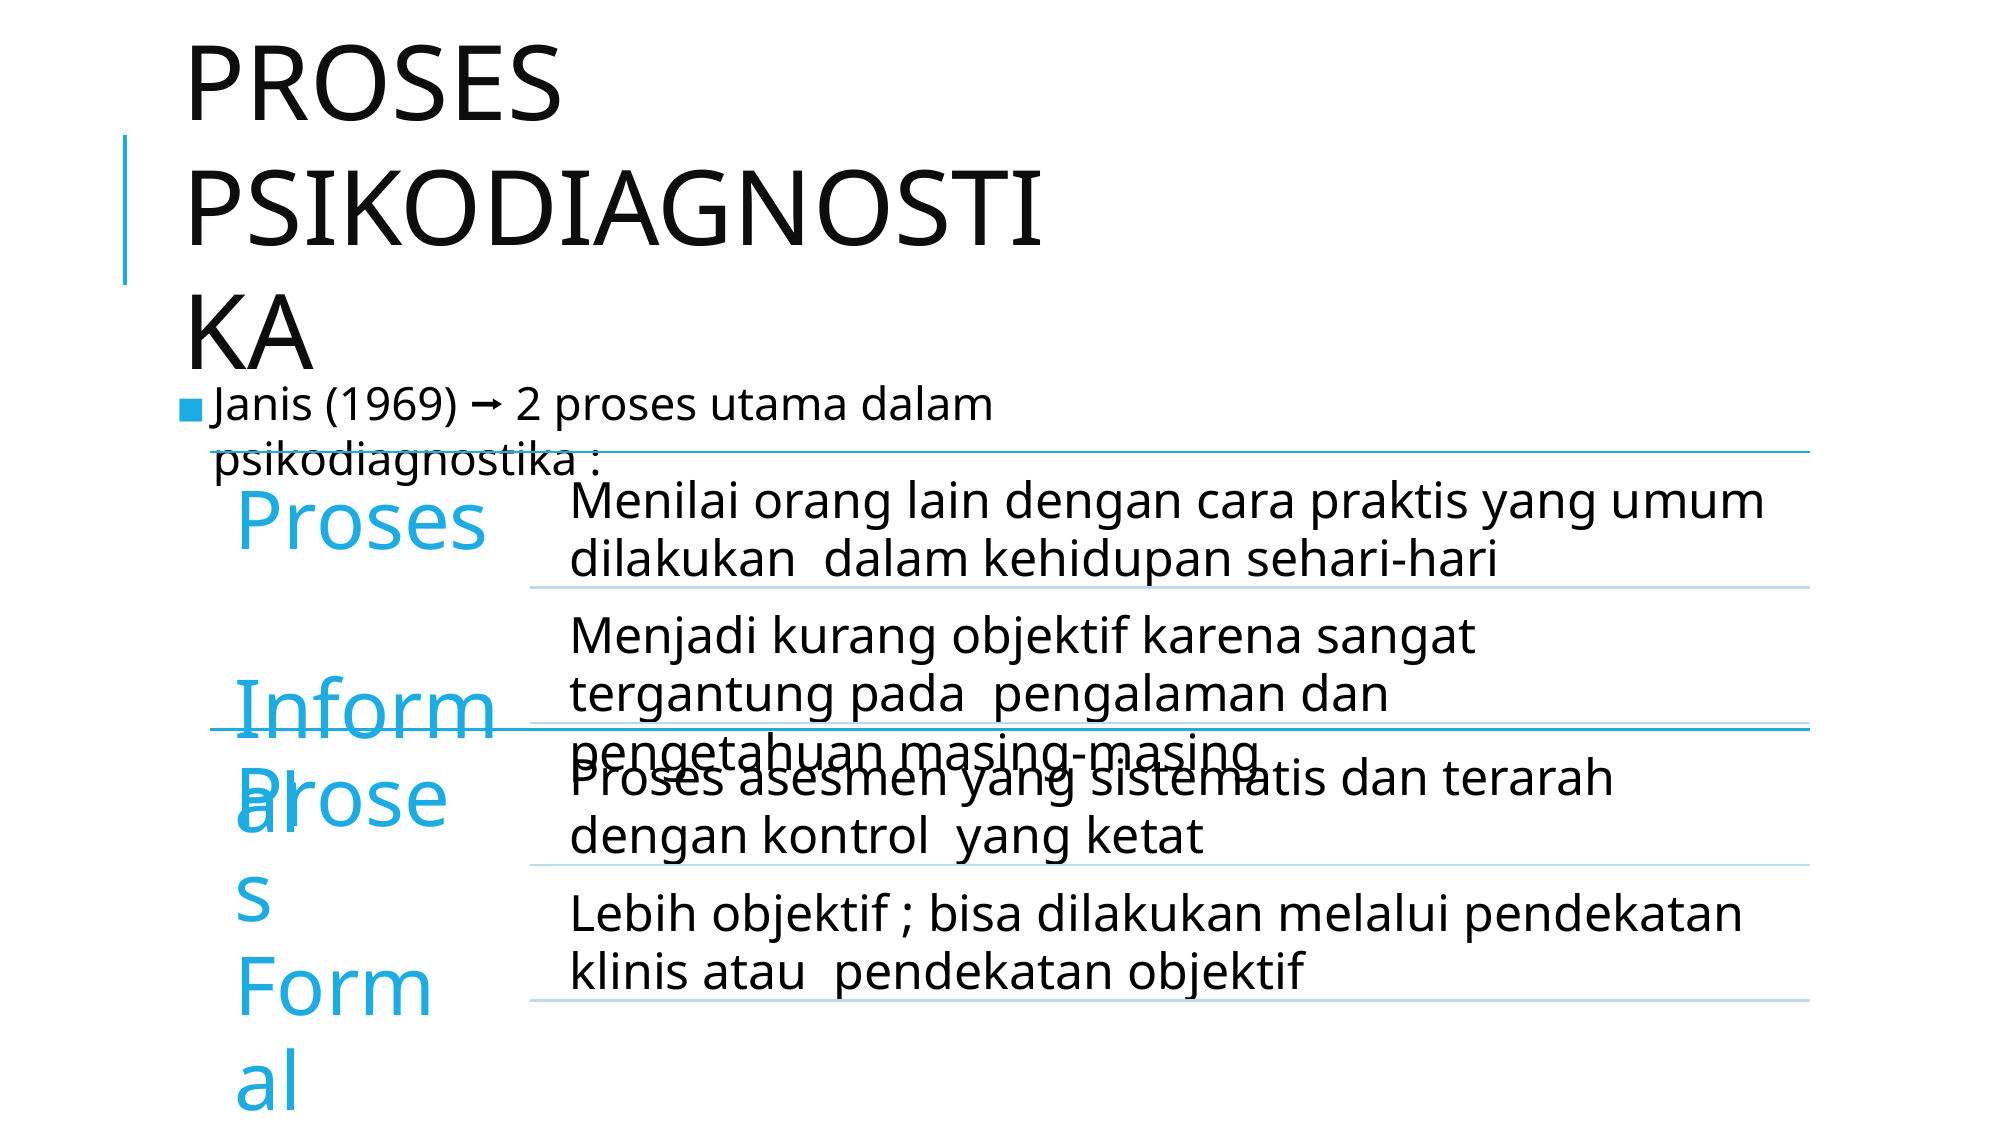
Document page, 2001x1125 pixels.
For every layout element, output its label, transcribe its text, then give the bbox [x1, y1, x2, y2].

text_box Menilai orang lain dengan cara praktis yang umum dilakukan dalam kehidupan sehari-hari [567, 458, 1798, 572]
text_box Lebih objektif ; bisa dilakukan melalui pendekatan klinis atau pendekatan objektif [567, 871, 1792, 985]
text_box Proses asesmen yang sistematis dan terarah dengan kontrol yang ketat [567, 736, 1753, 850]
text_box Proses Formal [232, 731, 458, 913]
text_box Janis (1969) ⭢ 2 proses utama dalam psikodiagnostika : [173, 372, 1260, 432]
text_box Proses Informal [232, 453, 502, 636]
title PROSES PSIKODIAGNOSTIKA [180, 137, 1076, 267]
text_box Menjadi kurang objektif karena sangat tergantung pada pengalaman dan pengetahuan masing-masing [567, 594, 1708, 708]
